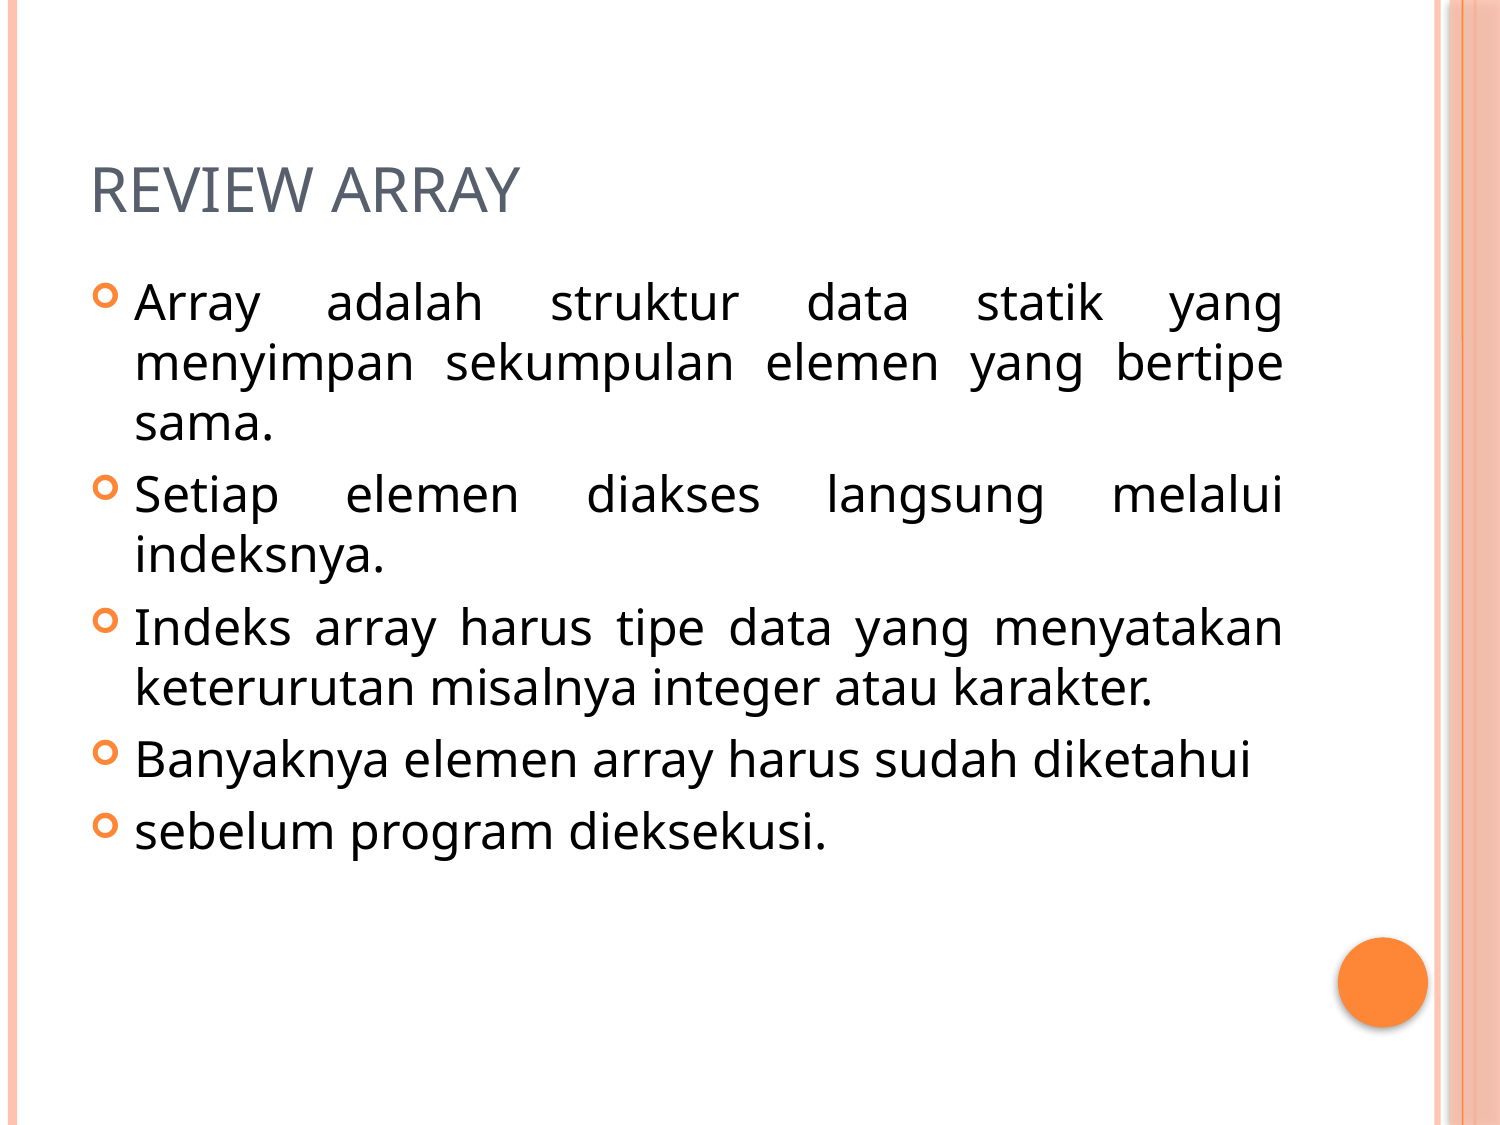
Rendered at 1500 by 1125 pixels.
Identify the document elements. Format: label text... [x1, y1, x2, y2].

list Array adalah struktur data statik yang menyimpan sekumpulan elemen yang bertipe sama. Setiap elemen diakses langsung melalui indeksnya. Indeks array harus tipe data yang menyatakan keterurutan misalnya integer atau karakter. Banyaknya elemen array harus sudah diketahui sebelum program dieksekusi. [75, 262, 1300, 1062]
title Review Array [75, 45, 1300, 233]
